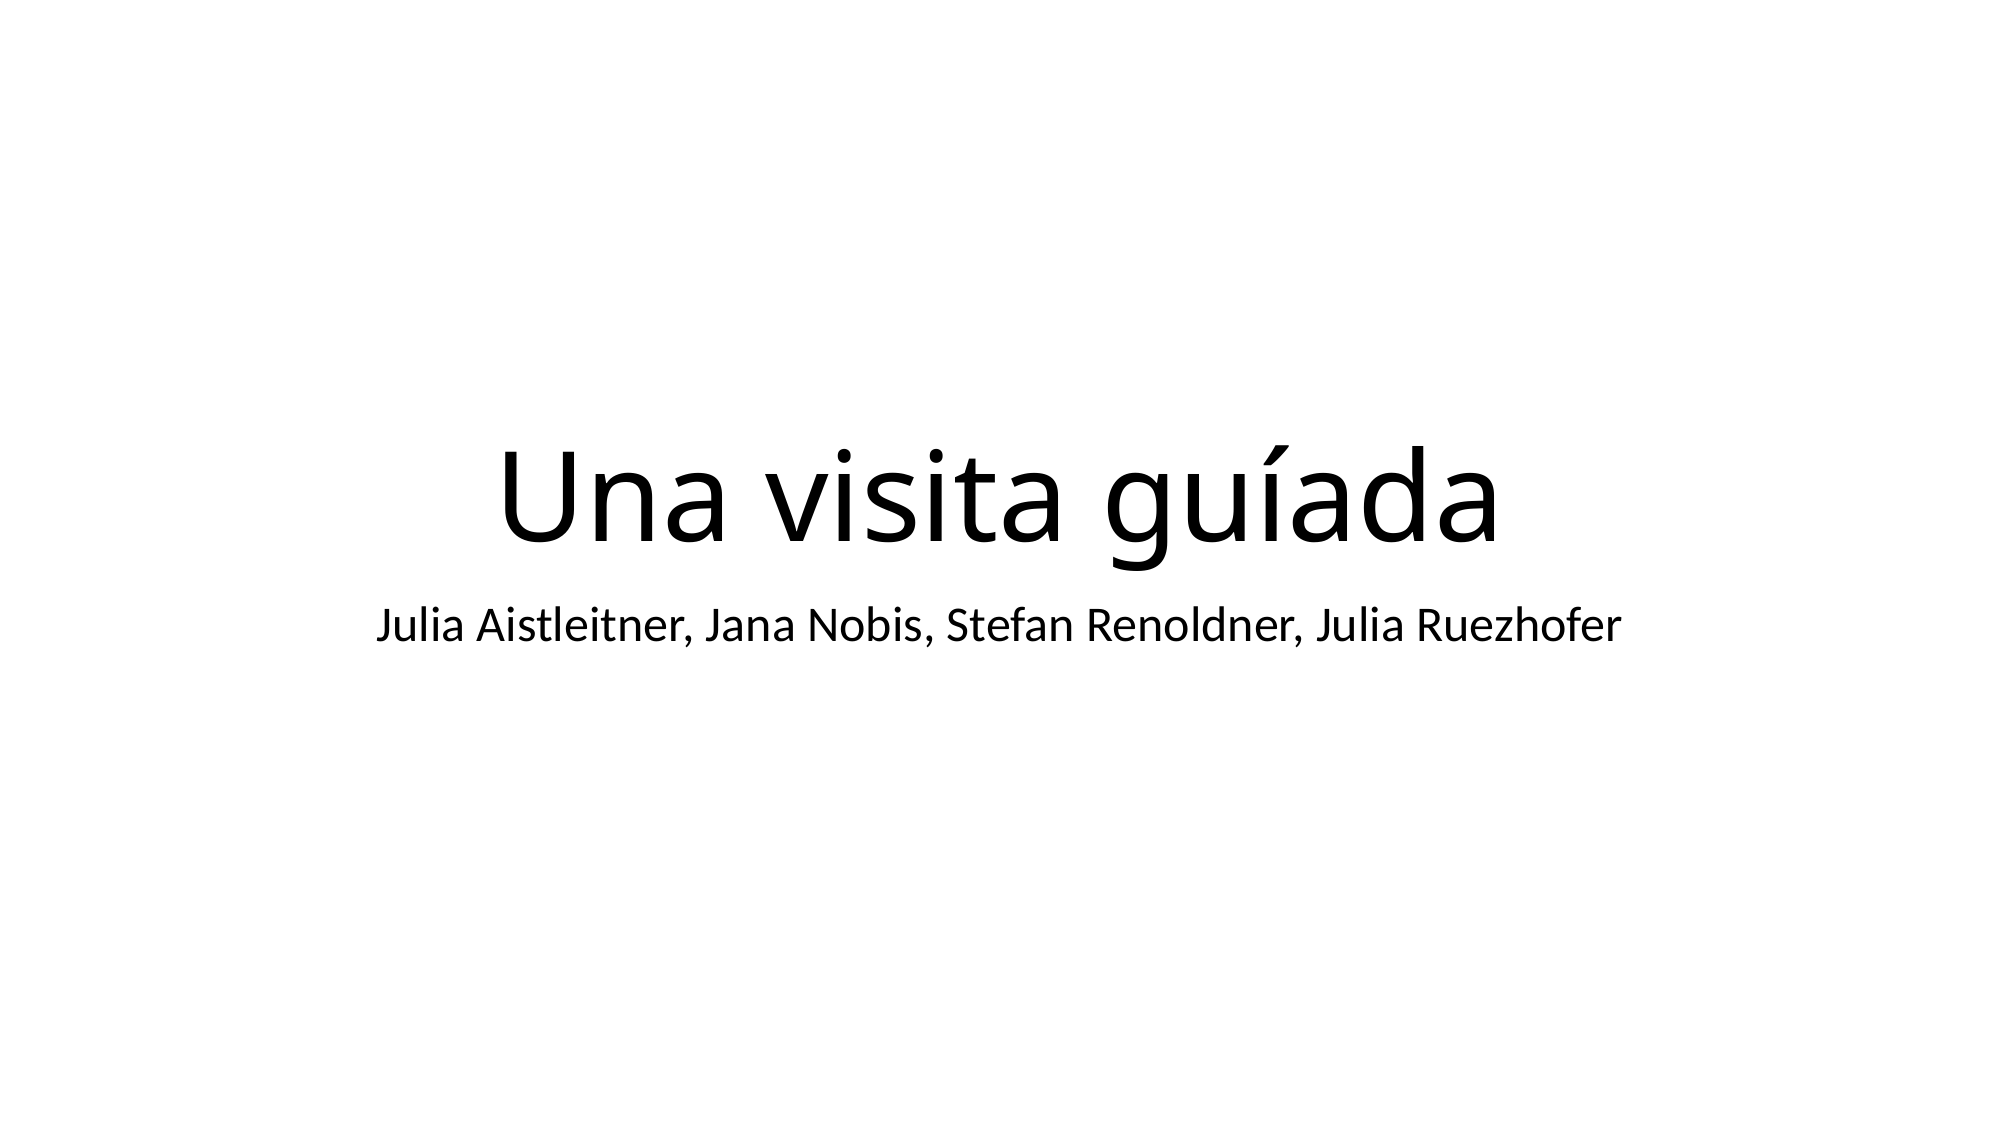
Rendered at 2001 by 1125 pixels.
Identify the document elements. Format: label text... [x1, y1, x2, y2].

subtitle Julia Aistleitner, Jana Nobis, Stefan Renoldner, Julia Ruezhofer [249, 590, 1750, 863]
title Una visita guíada [249, 184, 1750, 576]
